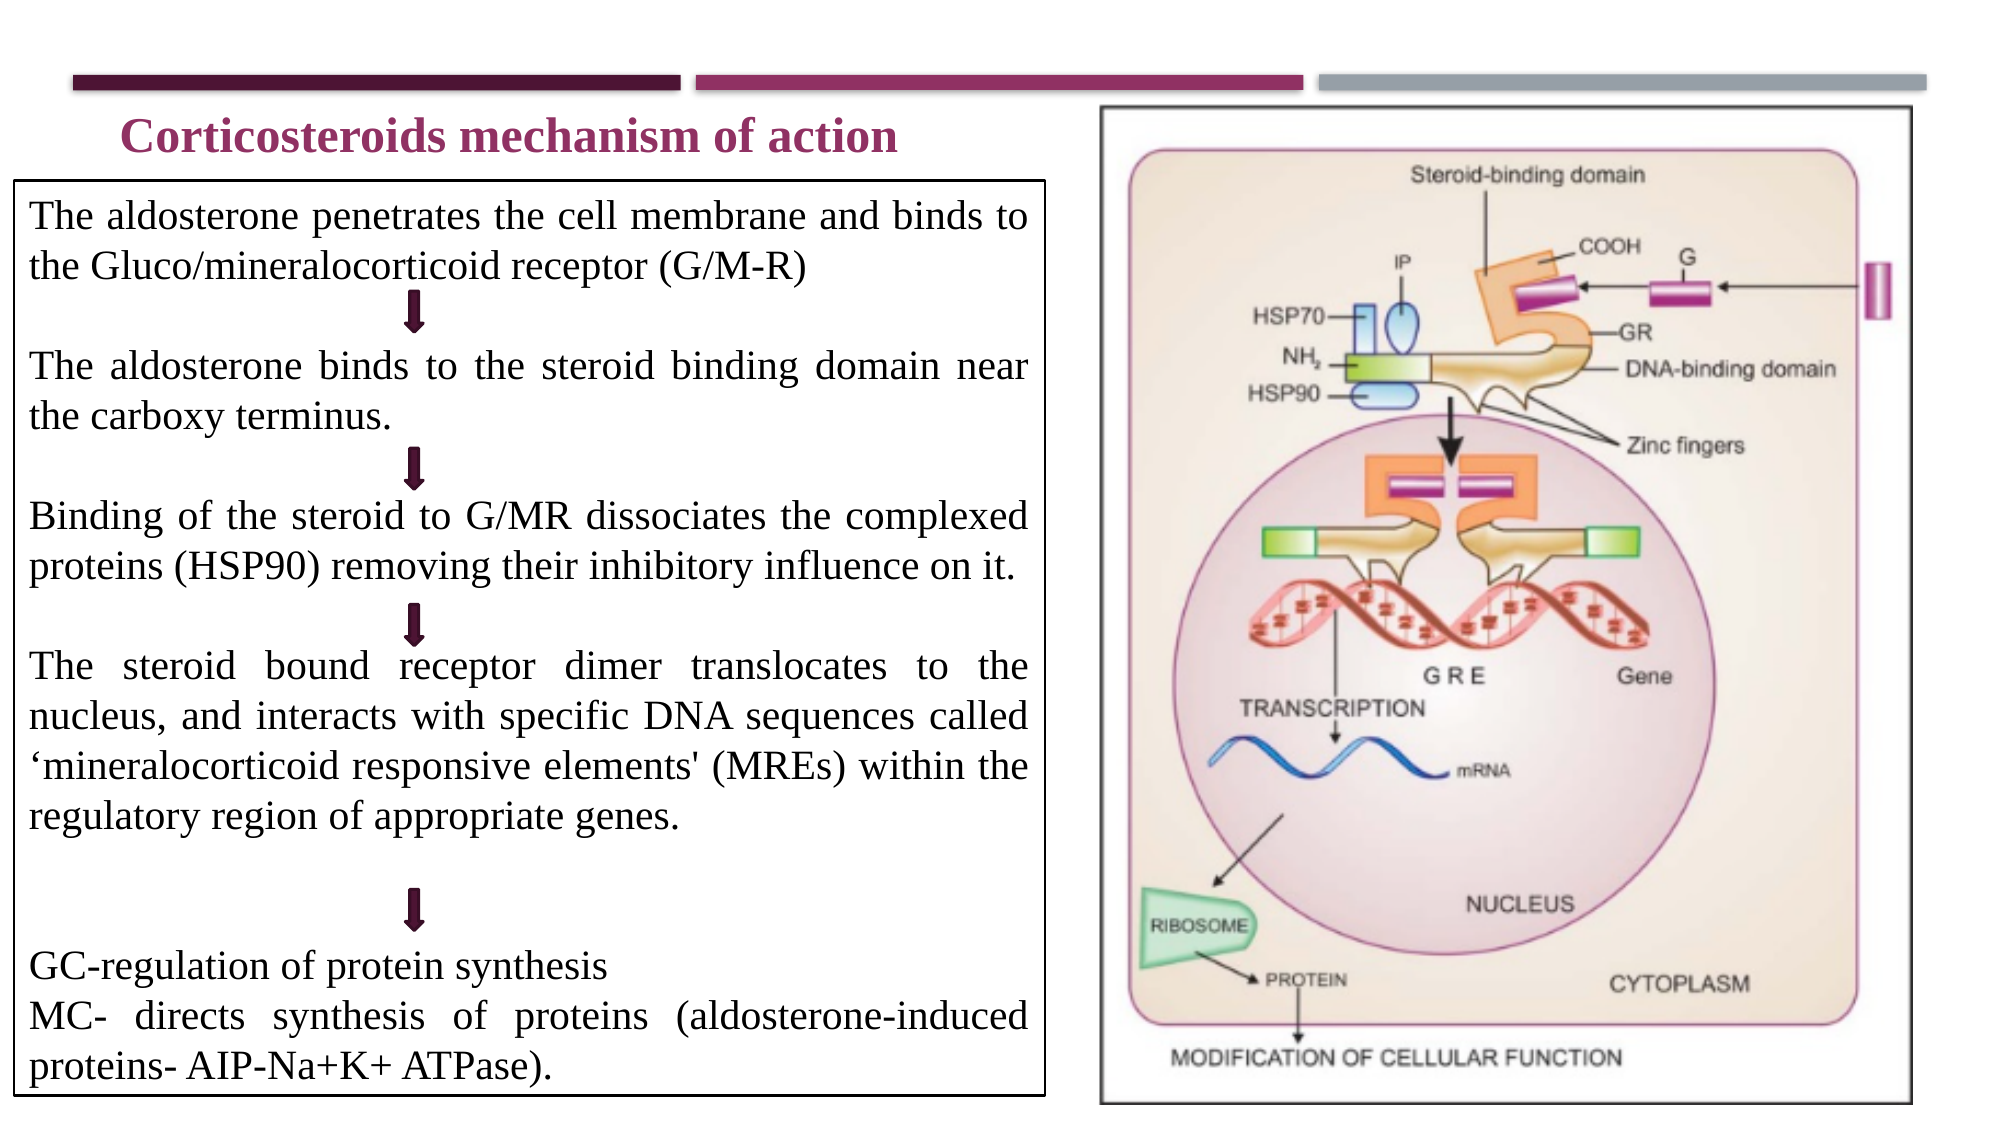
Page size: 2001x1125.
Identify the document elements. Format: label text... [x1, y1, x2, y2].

text_box Corticosteroids mechanism of action [104, 94, 914, 170]
text_box [403, 289, 425, 334]
text_box [403, 602, 425, 647]
picture [1098, 104, 1913, 1105]
text_box [403, 887, 425, 932]
text_box [403, 446, 425, 491]
text_box The aldosterone penetrates the cell membrane and binds to the Gluco/mineralocorticoid receptor (G/M-R) The aldosterone binds to the steroid binding domain near the carboxy terminus. Binding of the steroid to G/MR dissociates the complexed proteins (HSP90) removing their inhibitory influence on it. The steroid bound receptor dimer translocates to the nucleus, and interacts with specific DNA sequences called ‘mineralocorticoid responsive elements' (MREs) within the regulatory region of appropriate genes. GC-regulation of protein synthesis MC- directs synthesis of proteins (aldosterone-induced proteins- AIP-Na+K+ ATPase). [14, 180, 1045, 1096]
